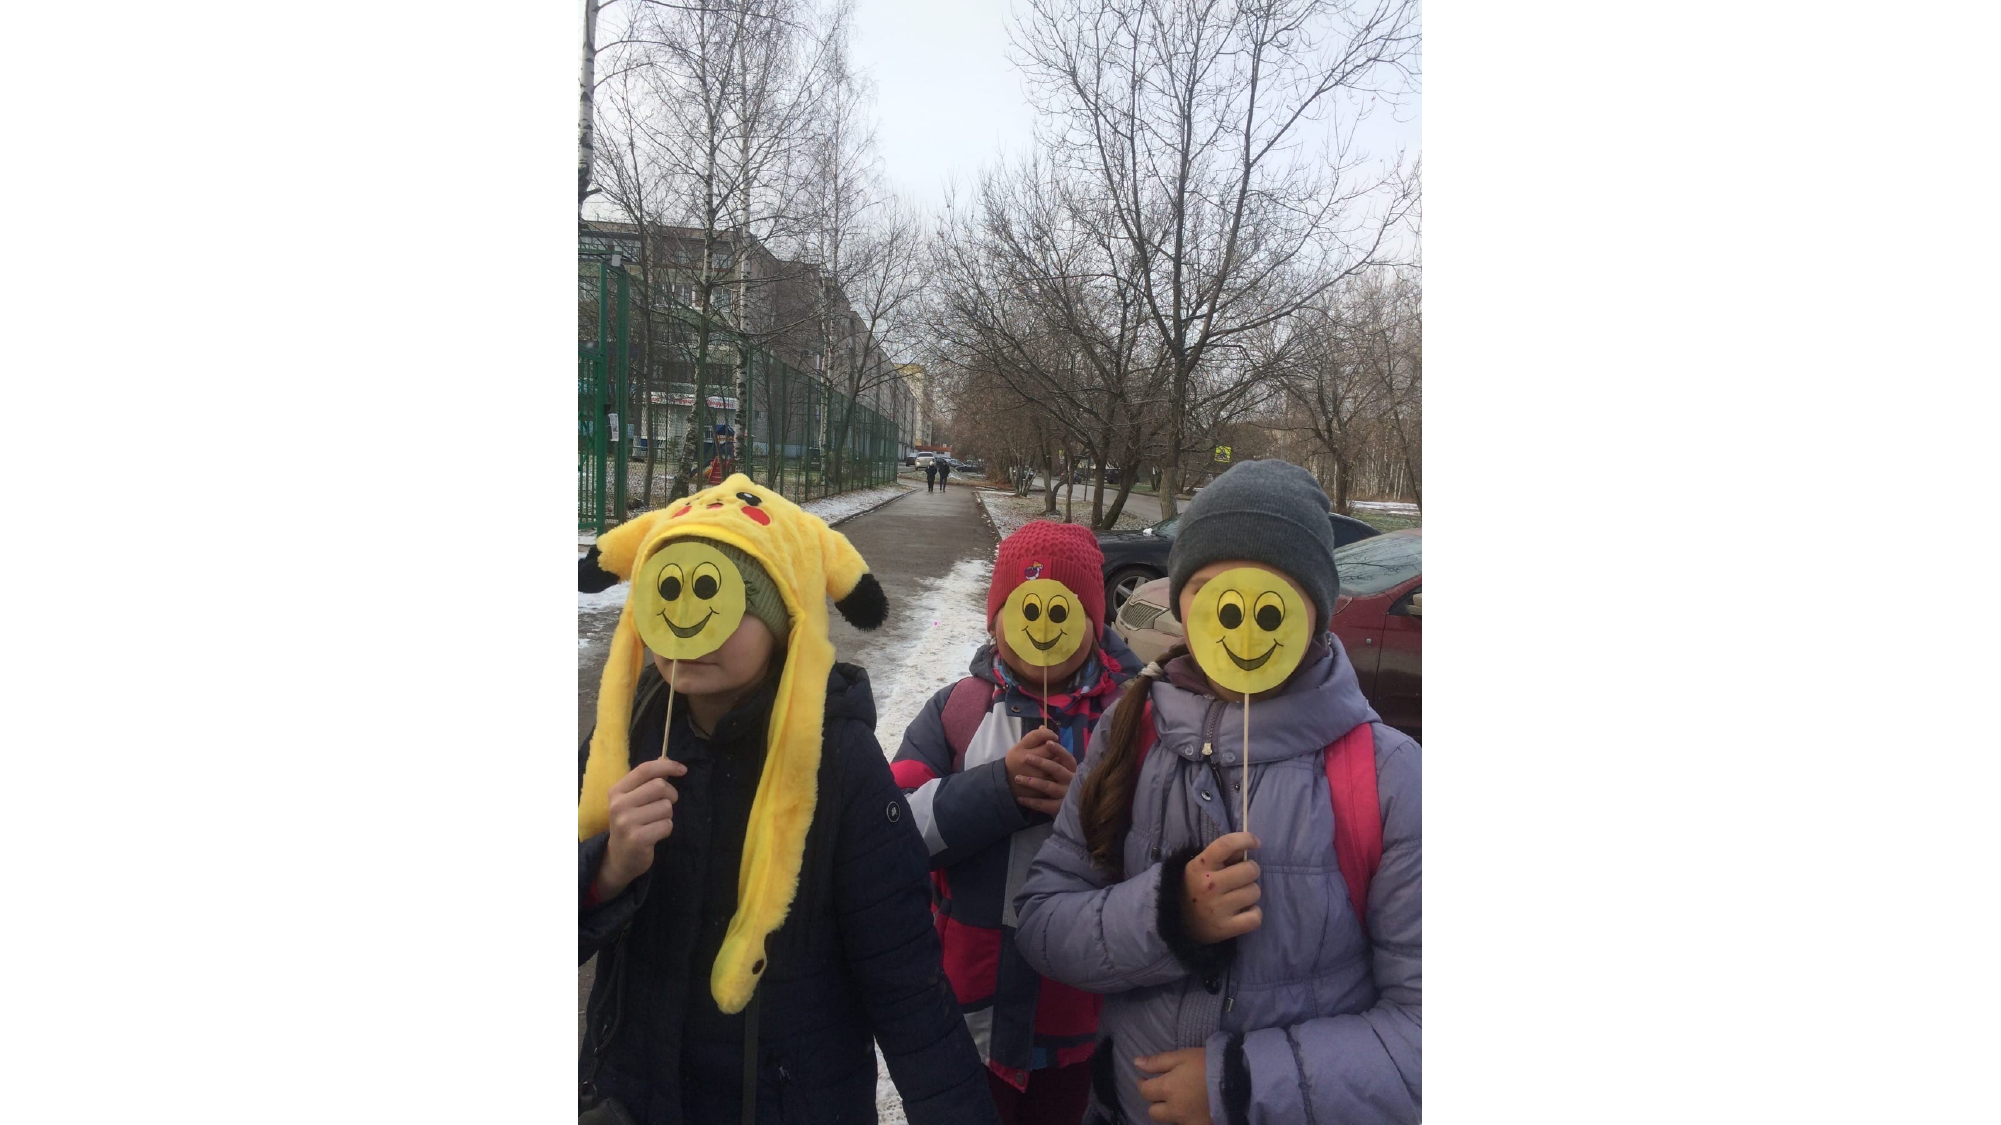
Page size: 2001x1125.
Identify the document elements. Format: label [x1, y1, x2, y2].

picture [578, 0, 1422, 1125]
